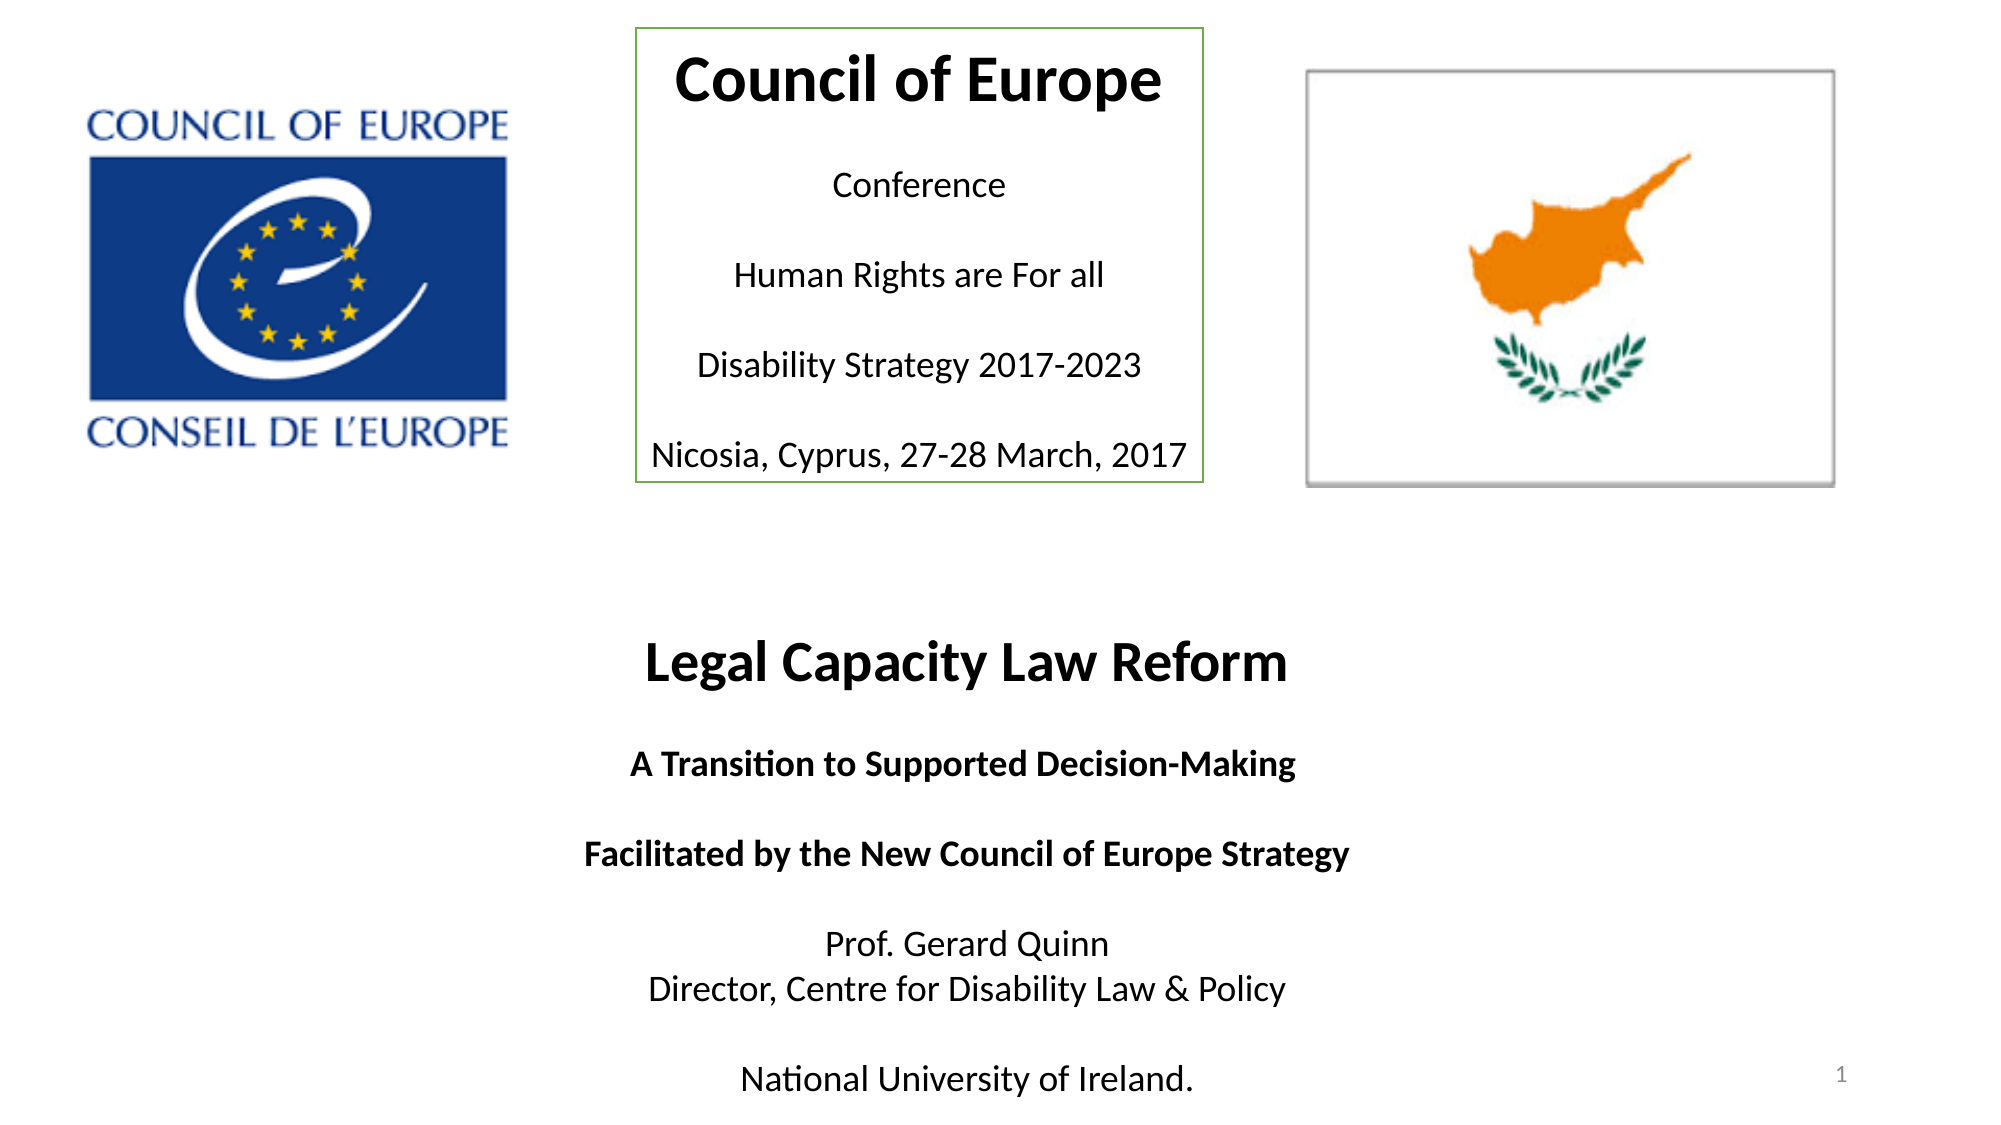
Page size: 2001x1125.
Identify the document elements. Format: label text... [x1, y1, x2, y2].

text_box Legal Capacity Law Reform A Transition to Supported Decision-Making Facilitated by the New Council of Europe Strategy Prof. Gerard Quinn Director, Centre for Disability Law & Policy National University of Ireland. [569, 616, 1366, 1106]
picture [1304, 68, 1838, 488]
picture [36, 68, 560, 488]
text_box Council of Europe Conference Human Rights are For all Disability Strategy 2017-2023 Nicosia, Cyprus, 27-28 March, 2017 [635, 27, 1204, 483]
slide_number 1 [1412, 1042, 1863, 1103]
